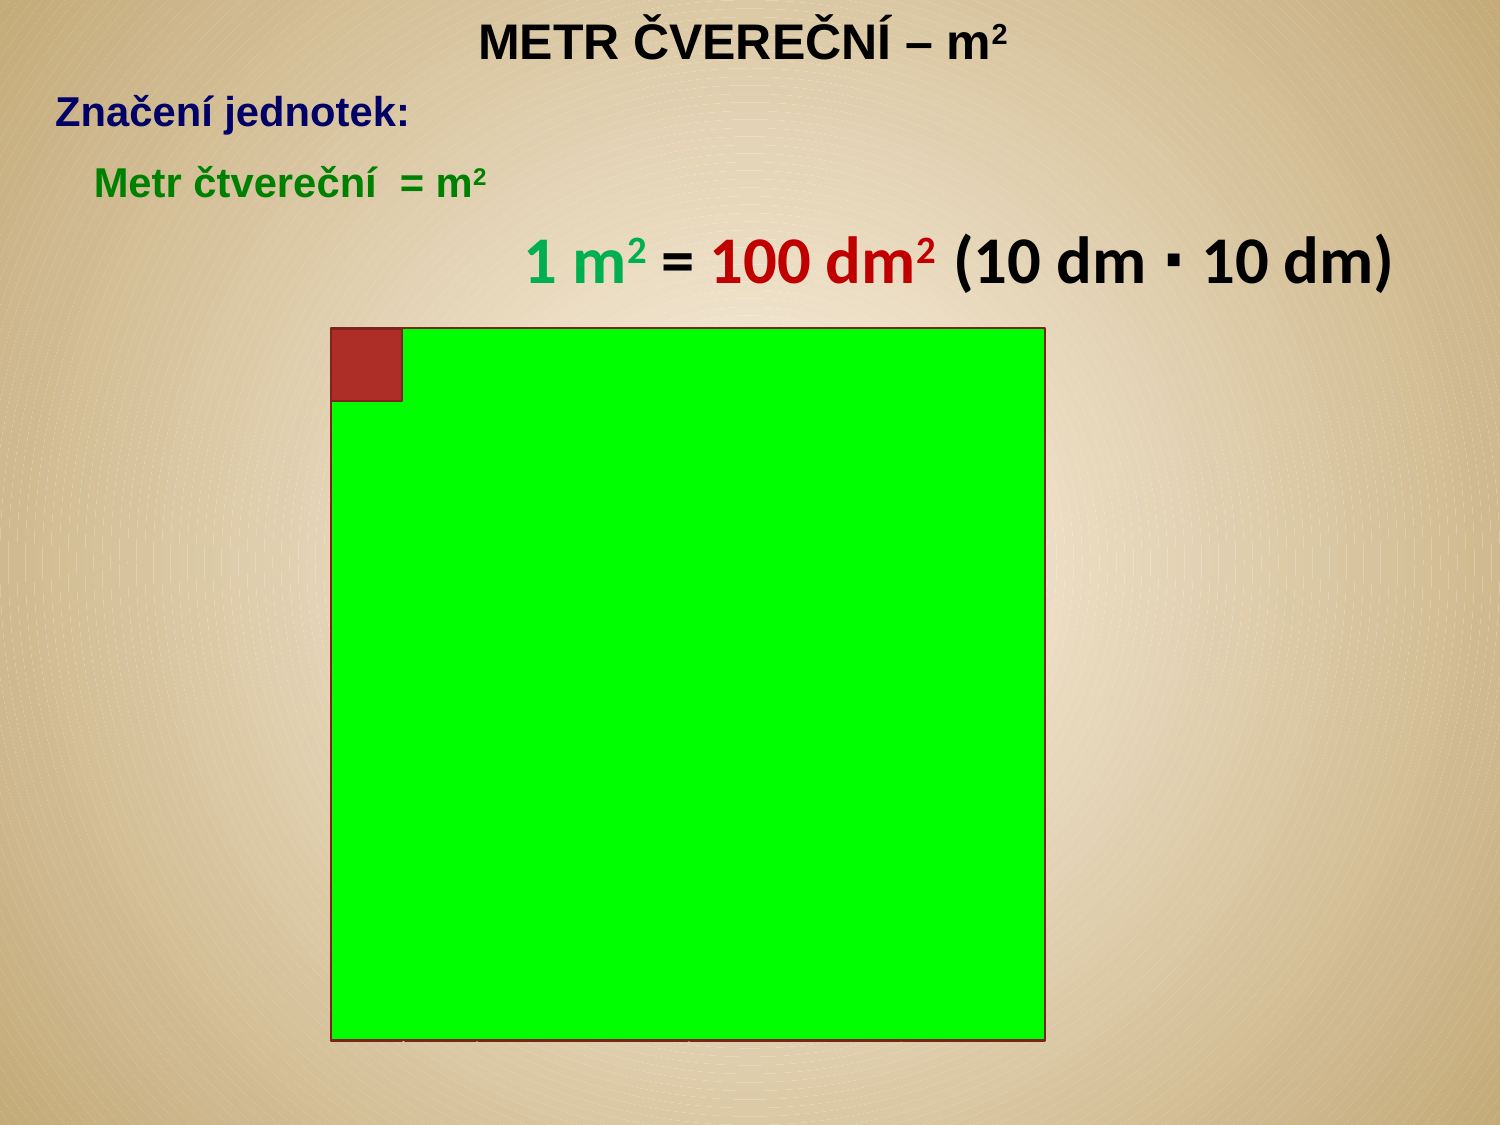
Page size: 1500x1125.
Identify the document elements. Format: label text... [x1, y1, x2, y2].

text_box METR ČVEREČNÍ – m2 [0, 1, 1500, 77]
text_box [330, 327, 1046, 1041]
text_box Značení jednotek: [40, 77, 426, 143]
text_box [330, 328, 403, 402]
text_box Metr čtvereční = m2 [79, 148, 502, 214]
text_box 1 m2 = 100 dm2 (10 dm ∙ 10 dm) [509, 209, 1480, 305]
